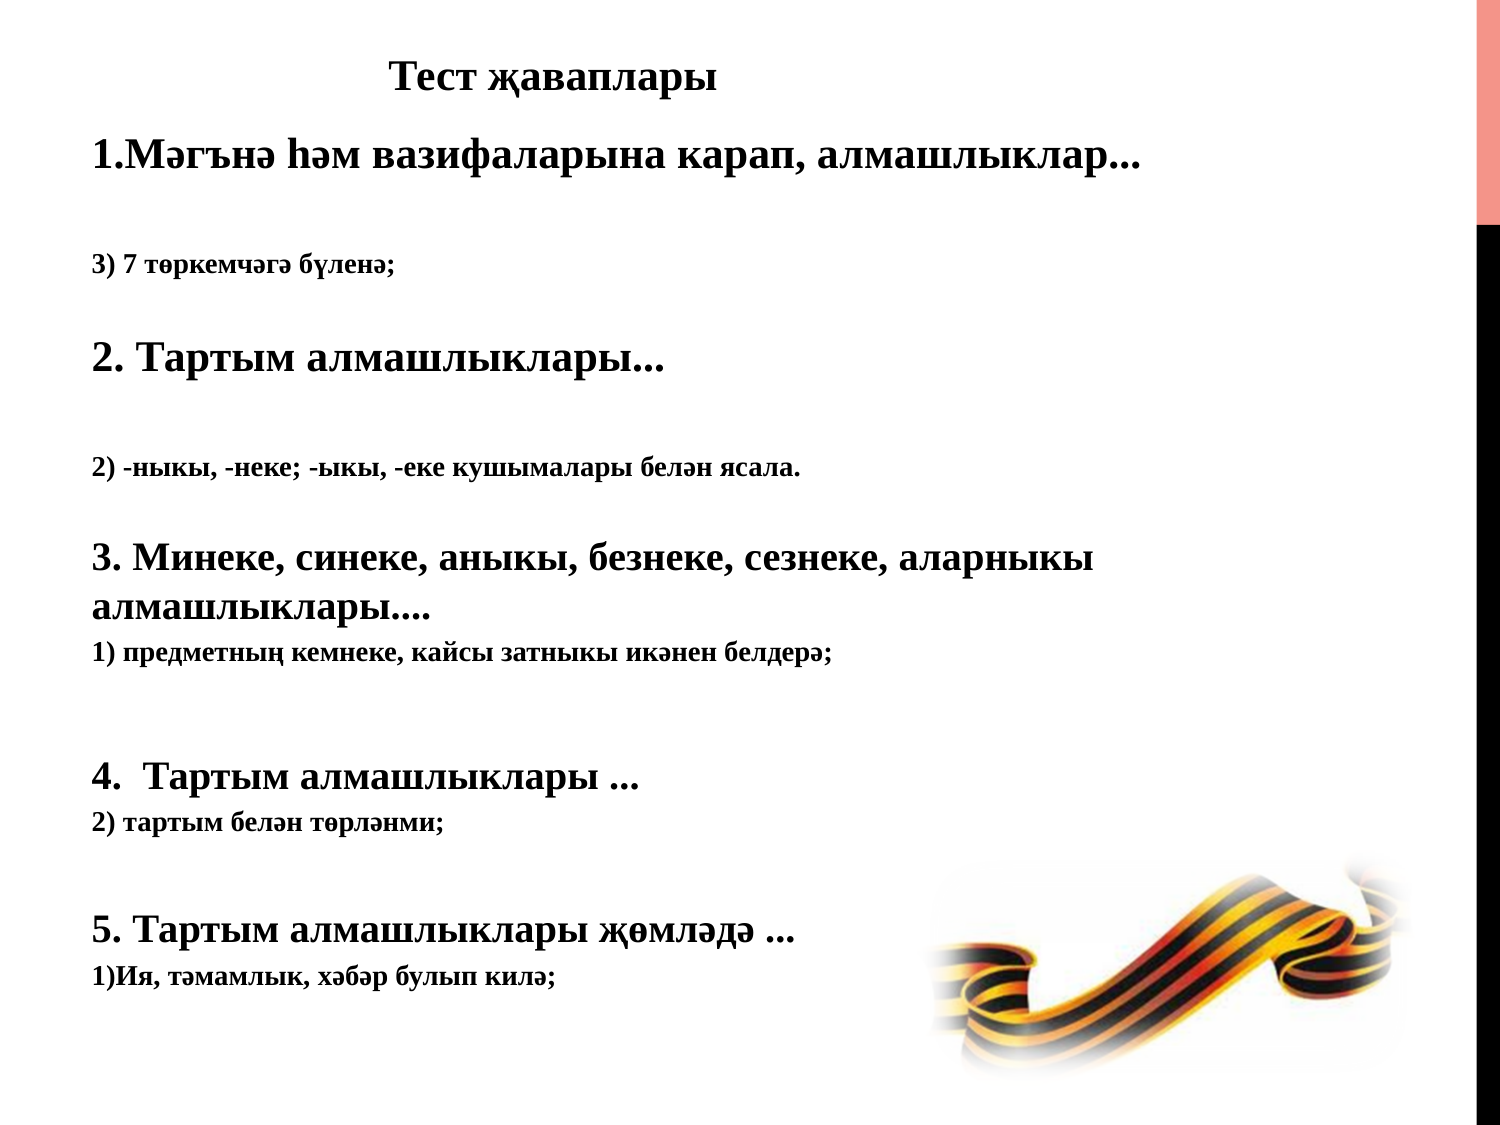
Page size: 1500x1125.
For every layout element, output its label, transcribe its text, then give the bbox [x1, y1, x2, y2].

picture [914, 845, 1422, 1089]
list Тест җаваплары 1.Мәгънә һәм вазифаларына карап, алмашлыклар... 3) 7 төркемчәгә бүленә; 2. Тартым алмашлыклары... 2) -ныкы, -неке; -ыкы, -еке кушымалары белән ясала. 3. Минеке, синеке, аныкы, безнеке, сезнеке, аларныкы алмашлыклары.... 1) предметның кемнеке, кайсы затныкы икәнен белдерә; 4. Тартым алмашлыклары ... 2) тартым белән төрләнми; 5. Тартым алмашлыклары җөмләдә ... 1)Ия, тәмамлык, хәбәр булып килә; [76, 30, 1337, 1005]
